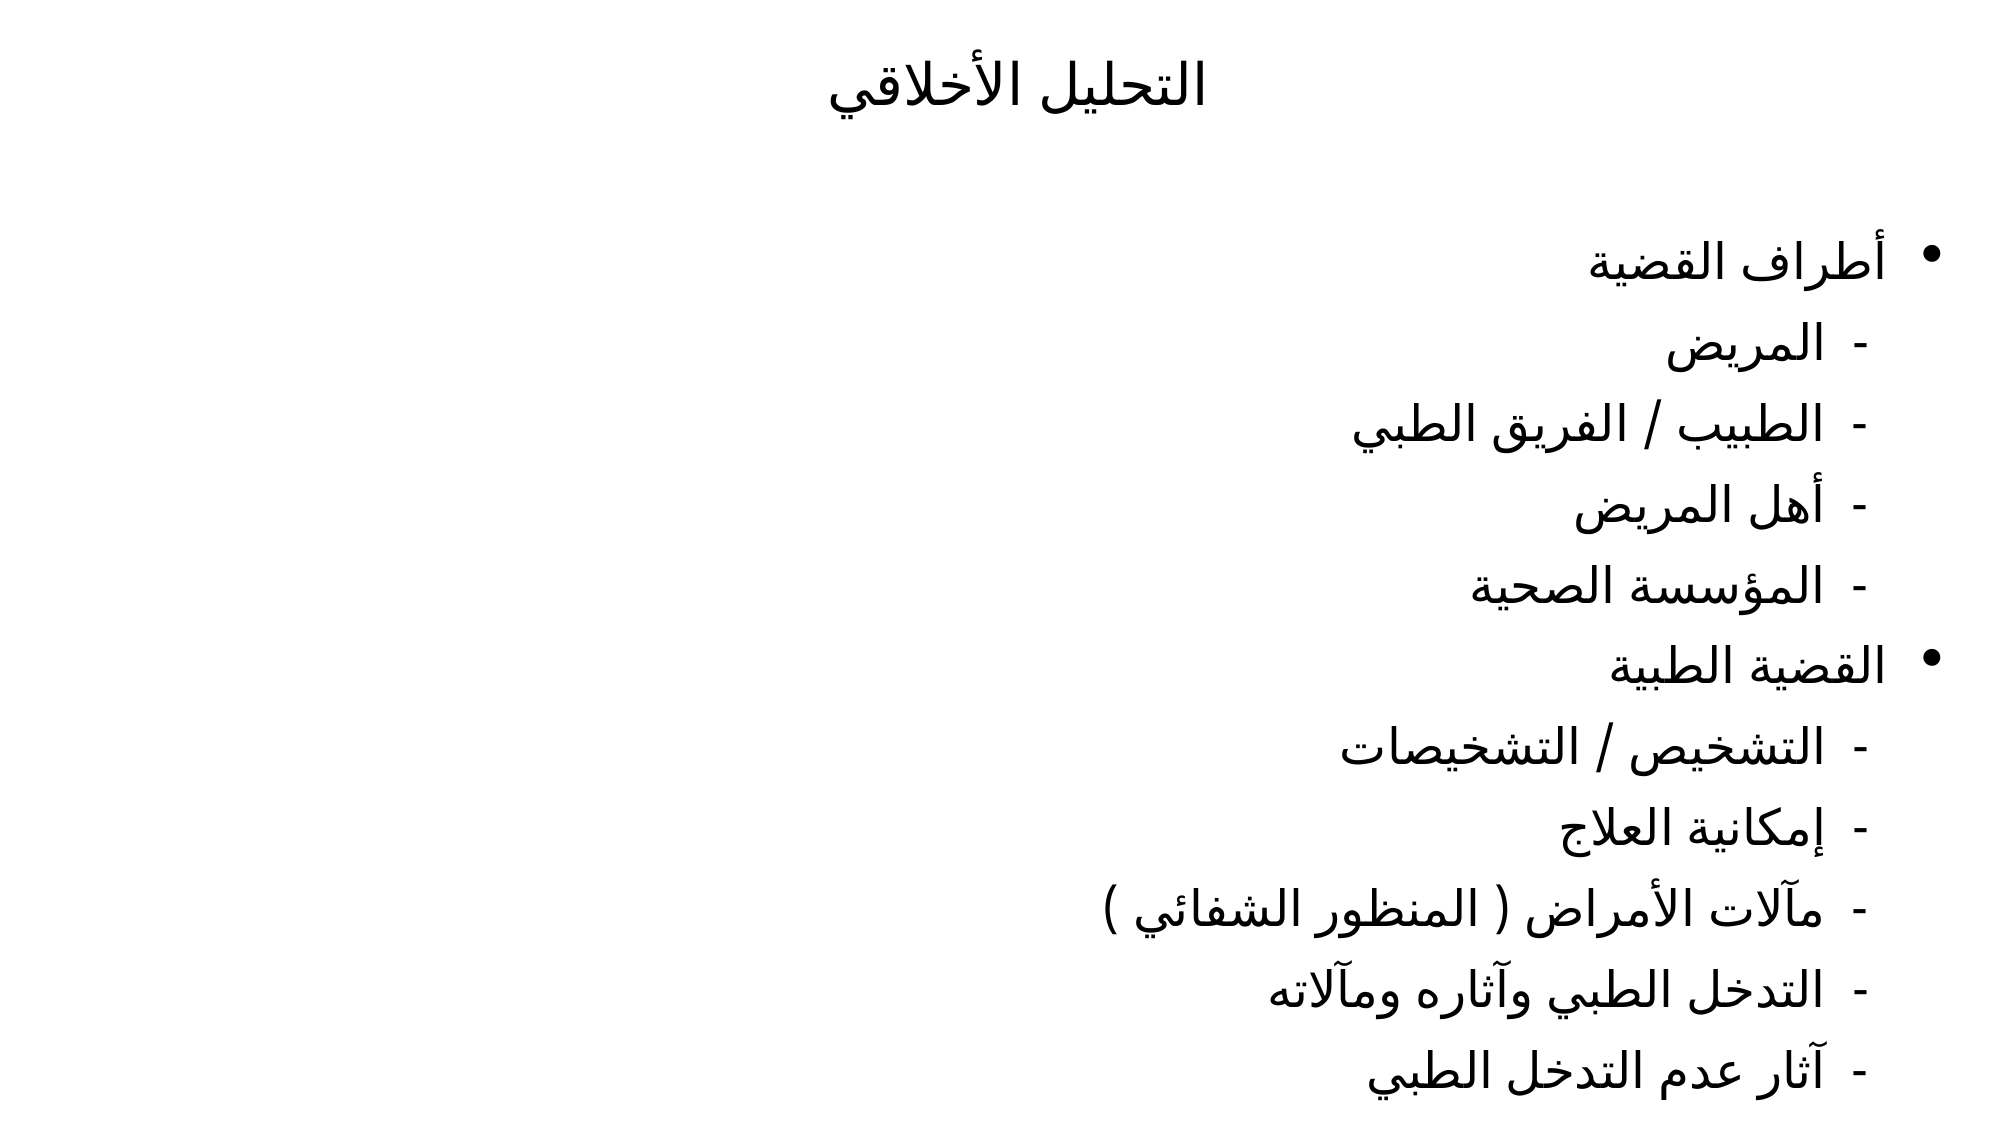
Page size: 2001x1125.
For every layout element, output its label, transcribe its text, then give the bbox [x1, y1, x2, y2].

text_box التحليل الأخلاقي أطراف القضية - المريض - الطبيب / الفريق الطبي - أهل المريض - المؤسسة الصحية القضية الطبية - التشخيص / التشخيصات - إمكانية العلاج - مآلات الأمراض ( المنظور الشفائي ) - التدخل الطبي وآثاره ومآلاته - آثار عدم التدخل الطبي [77, 35, 1959, 1125]
